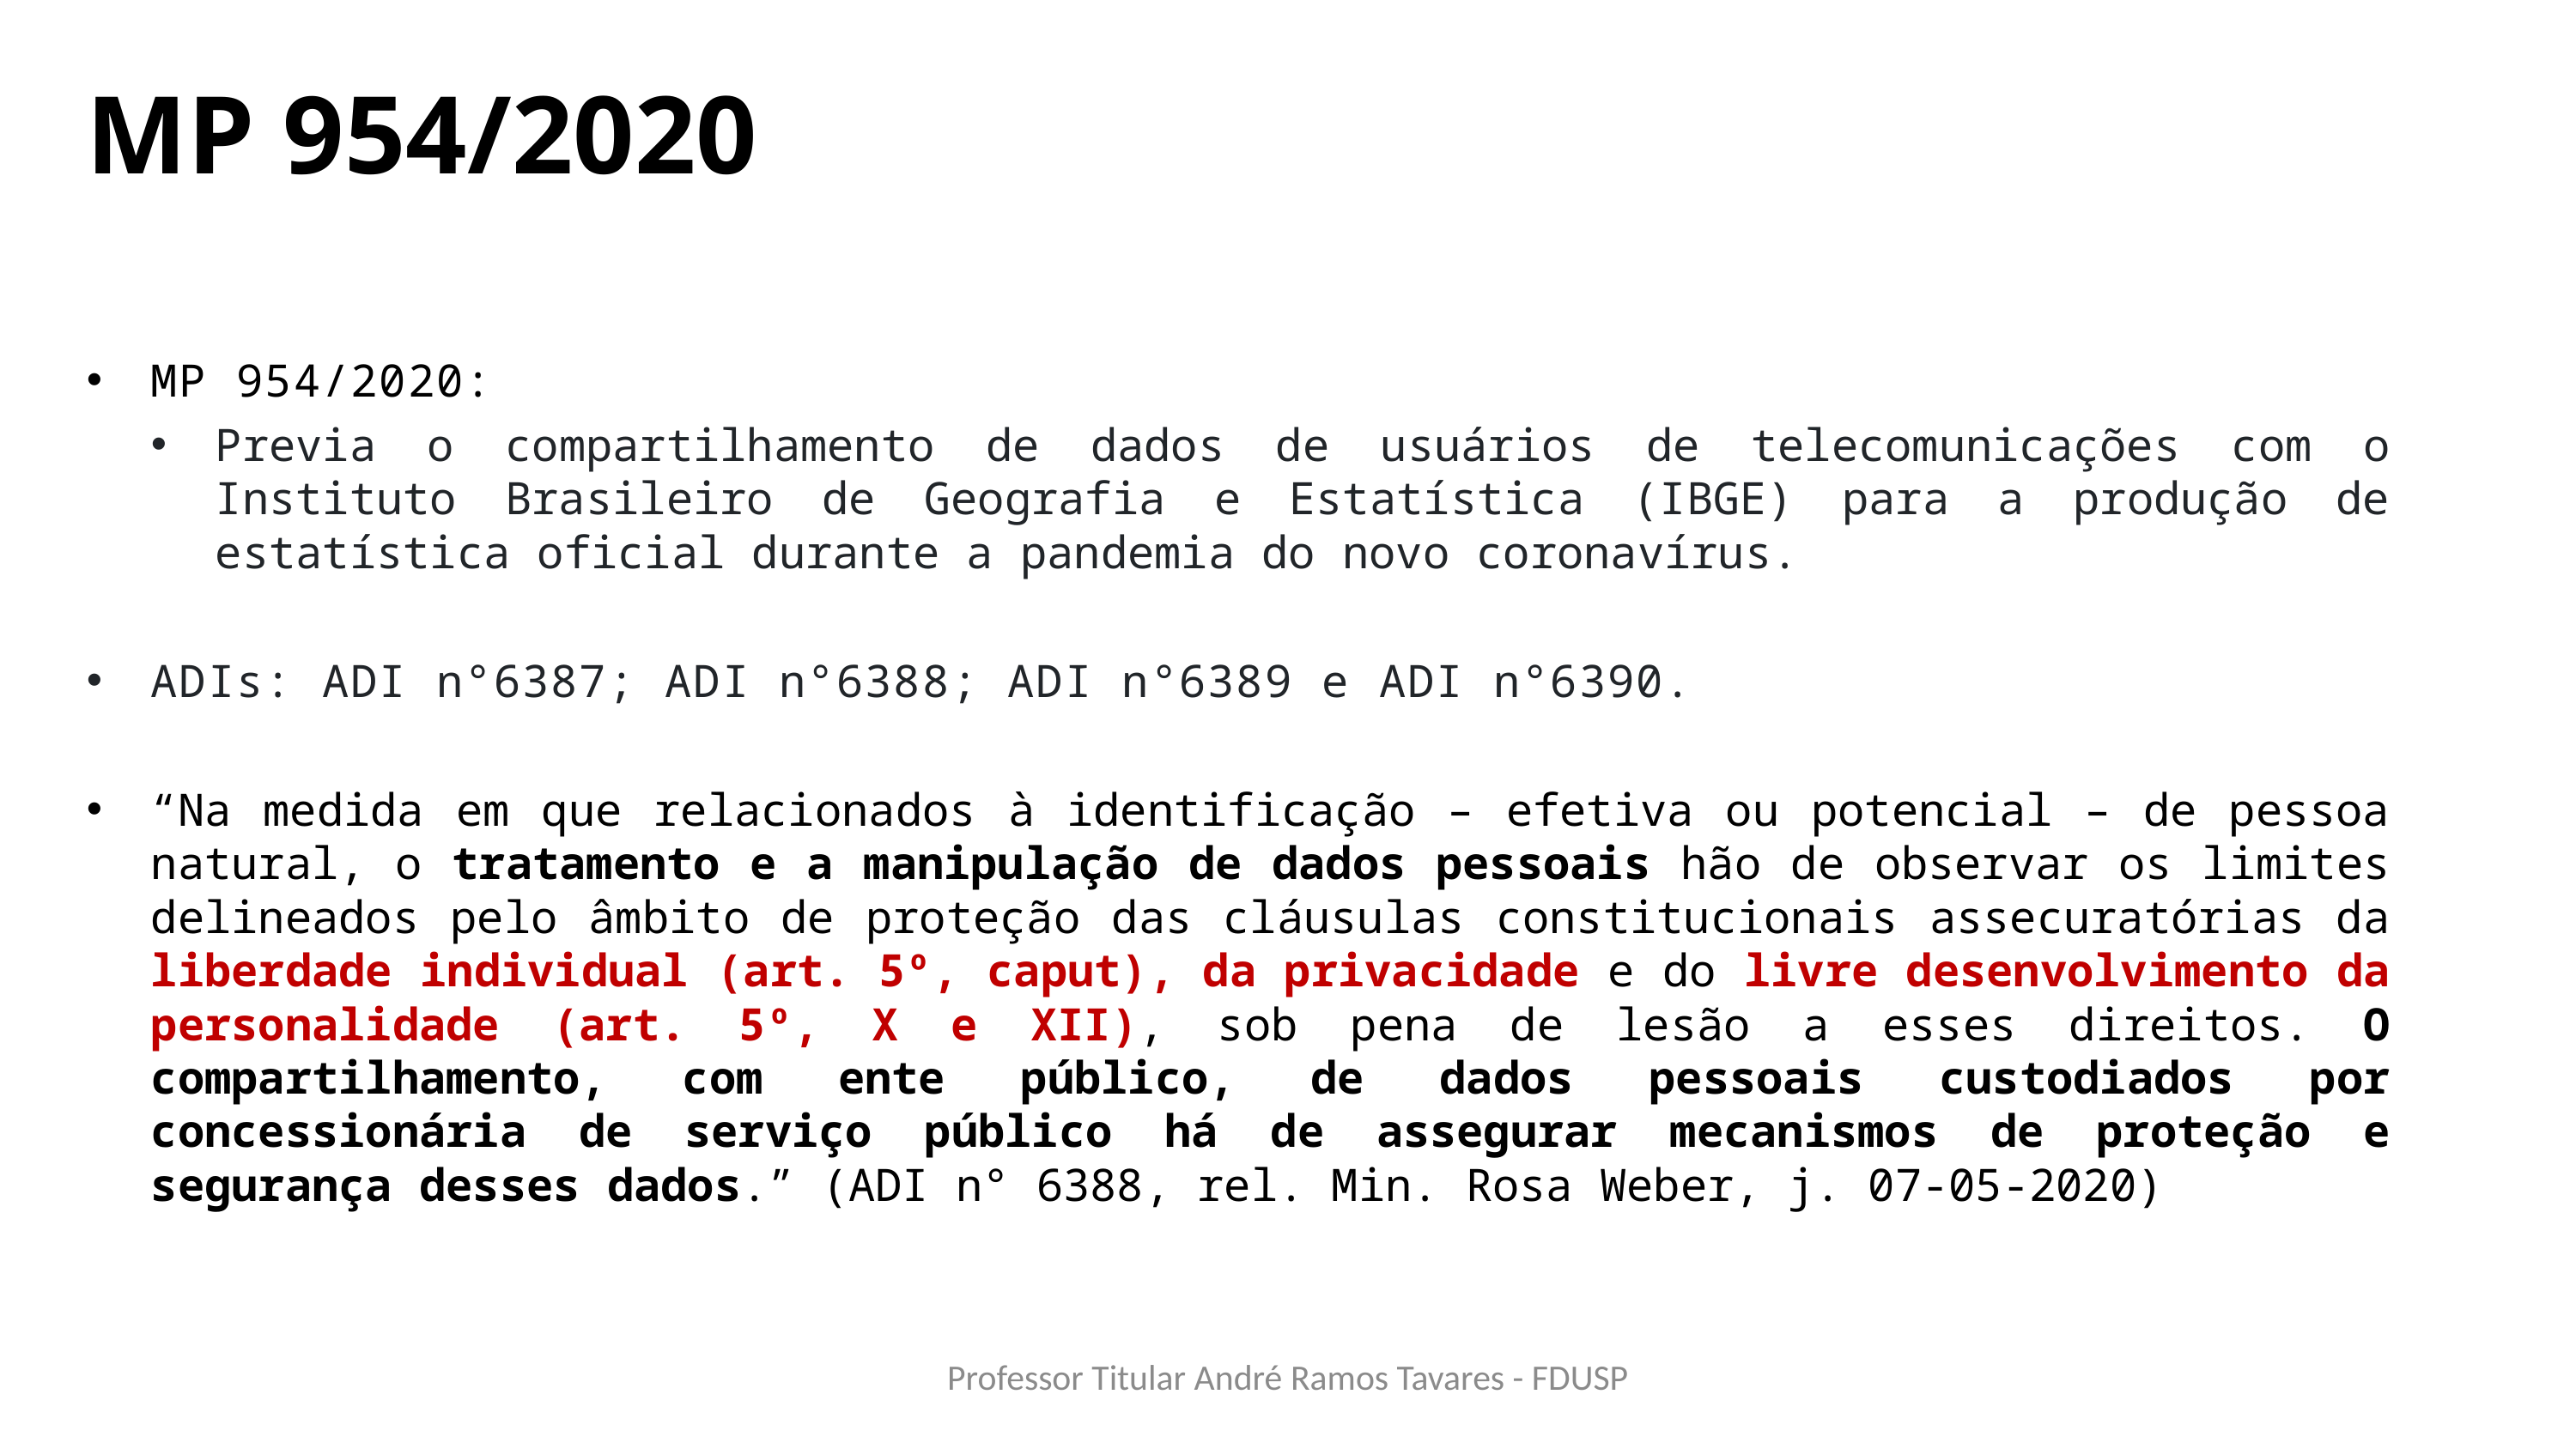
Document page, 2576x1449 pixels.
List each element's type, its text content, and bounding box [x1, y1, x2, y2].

footer Professor Titular André Ramos Tavares - FDUSP [793, 1335, 1782, 1416]
text_box MP 954/2020: Previa o compartilhamento de dados de usuários de telecomunicações com o Instituto Brasileiro de Geografia e Estatística (IBGE) para a produção de estatística oficial durante a pandemia do novo coronavírus. ADIs: ADI n°6387; ADI n°6388; ADI n°6389 e ADI n°6390. “Na medida em que relacionados à identificação – efetiva ou potencial – de pessoa natural, o tratamento e a manipulação de dados pessoais hão de observar os limites delineados pelo âmbito de proteção das cláusulas constitucionais assecuratórias da liberdade individual (art. 5º, caput), da privacidade e do livre desenvolvimento da personalidade (art. 5º, X e XII), sob pena de lesão a esses direitos. O compartilhamento, com ente público, de dados pessoais custodiados por concessionária de serviço público há de assegurar mecanismos de proteção e segurança desses dados.” (ADI n° 6388, rel. Min. Rosa Weber, j. 07-05-2020) [74, 318, 2403, 1282]
text_box MP 954/2020 [74, 60, 2576, 203]
